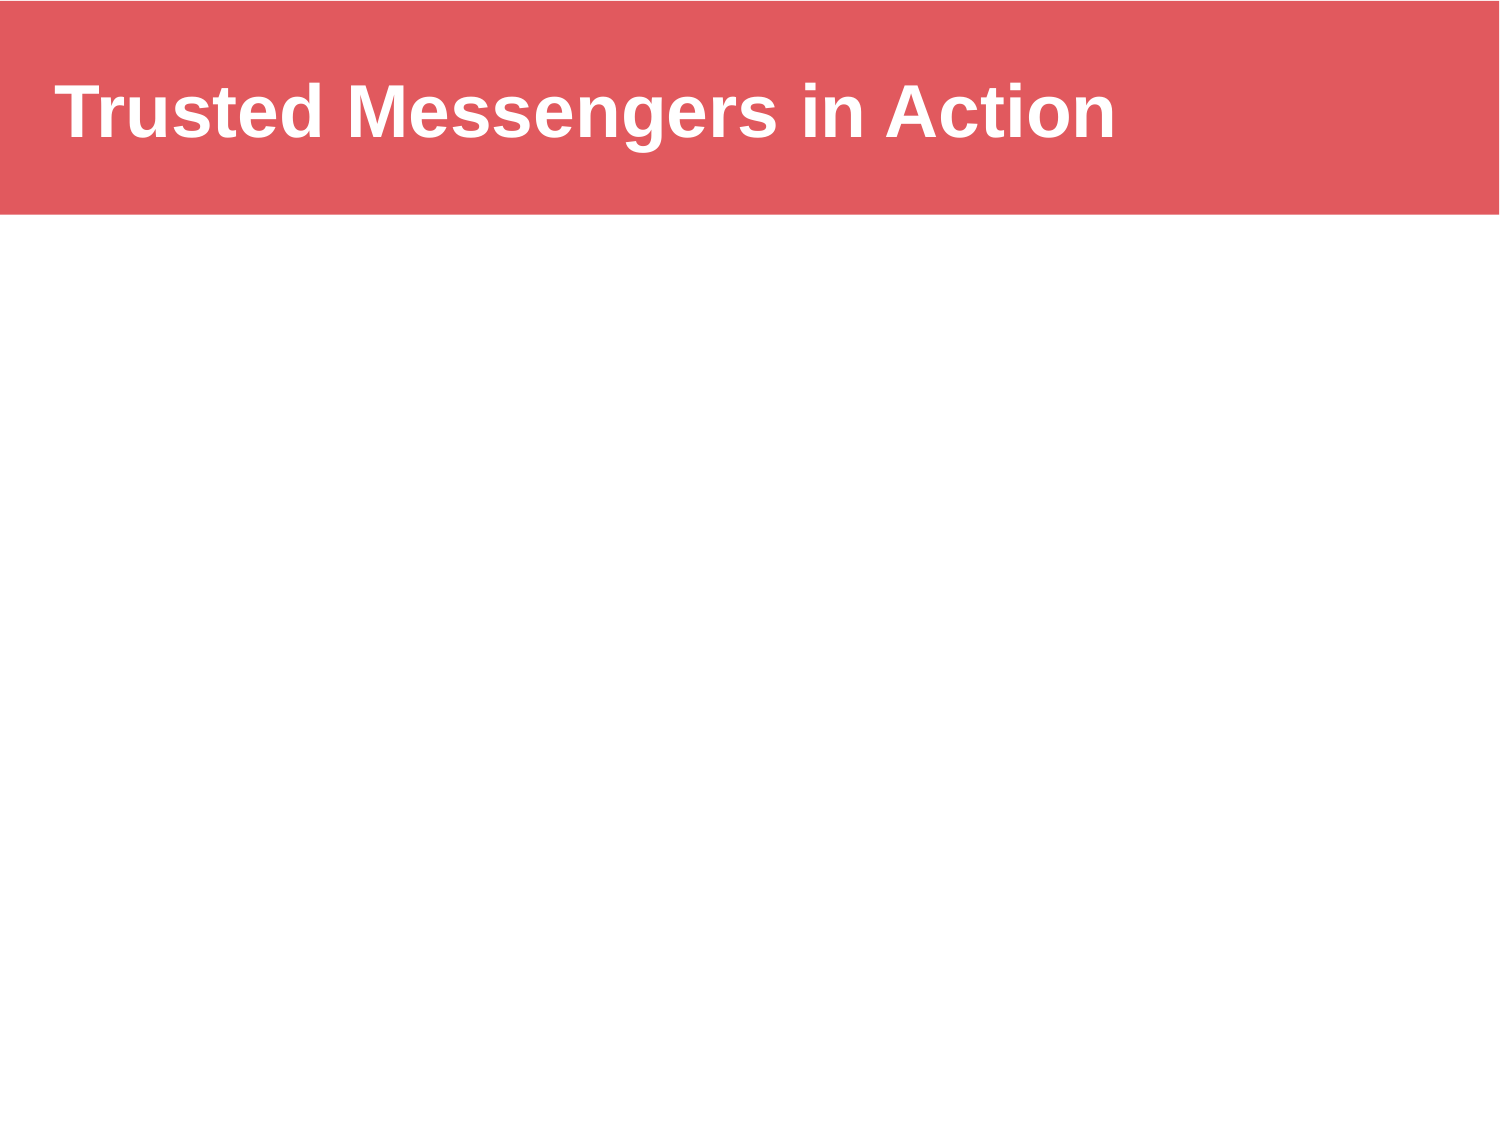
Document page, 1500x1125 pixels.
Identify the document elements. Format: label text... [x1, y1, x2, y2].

text_box [0, 0, 1500, 217]
title Trusted Messengers in Action [39, 26, 1468, 190]
